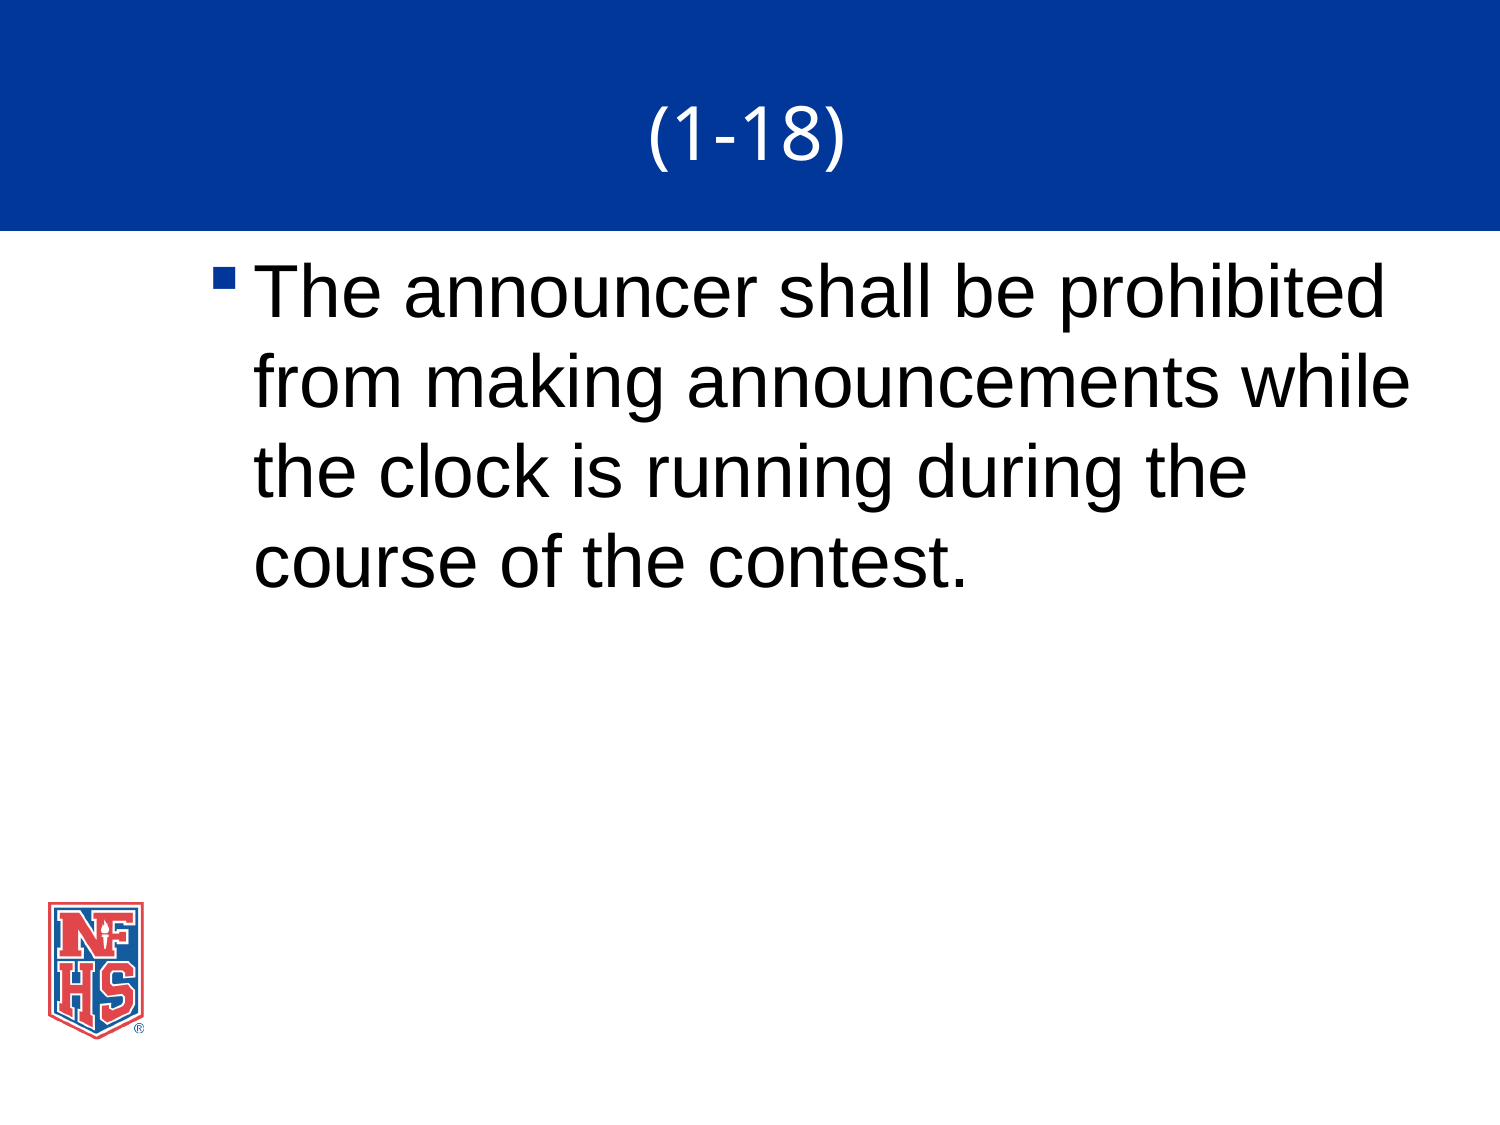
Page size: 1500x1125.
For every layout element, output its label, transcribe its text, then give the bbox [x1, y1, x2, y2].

title (1-18) [38, 27, 1457, 233]
picture [48, 902, 144, 1040]
list The announcer shall be prohibited from making announcements while the clock is running during the course of the contest. [191, 234, 1479, 1085]
